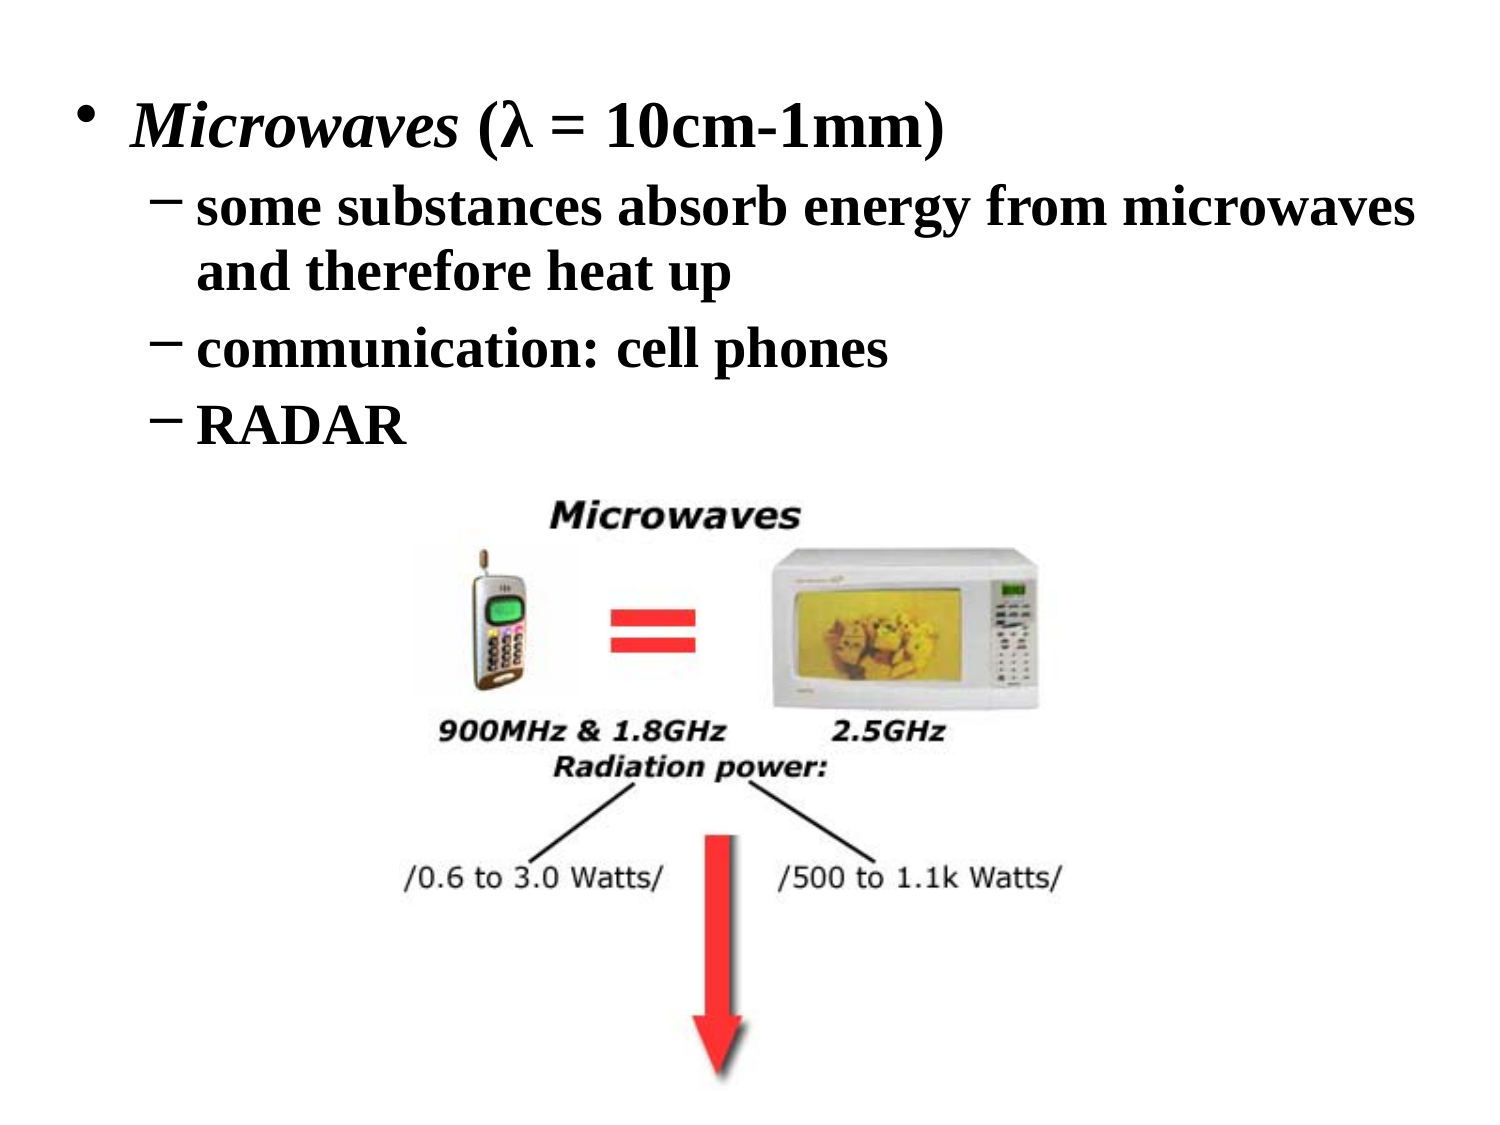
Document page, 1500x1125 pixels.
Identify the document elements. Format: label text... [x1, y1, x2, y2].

list Microwaves (λ = 10cm-1mm) some substances absorb energy from microwaves and therefore heat up communication: cell phones RADAR [74, 87, 1451, 726]
picture [399, 499, 1068, 1091]
